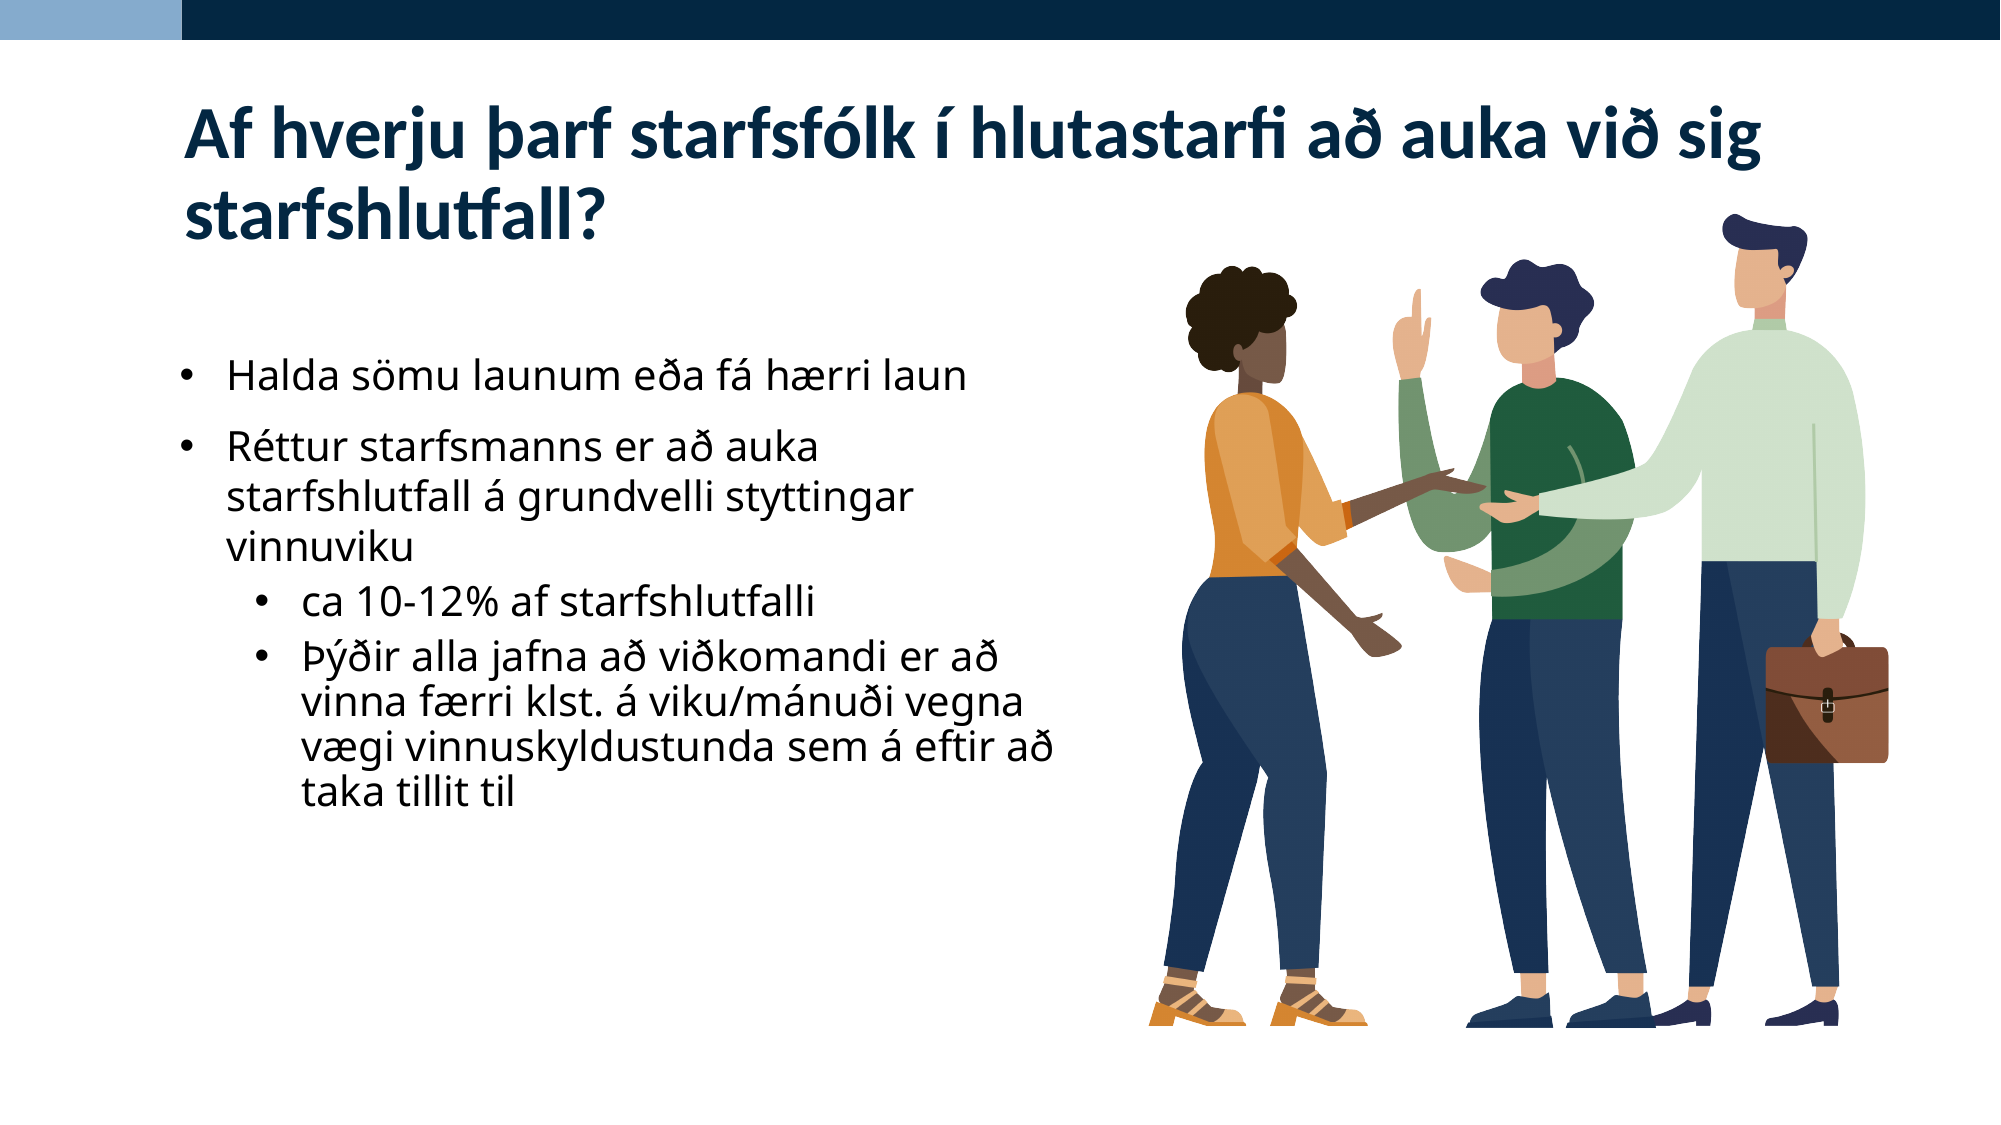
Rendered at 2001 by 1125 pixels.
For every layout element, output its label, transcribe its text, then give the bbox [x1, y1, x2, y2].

list Halda sömu launum eða fá hærri laun Réttur starfsmanns er að auka starfshlutfall á grundvelli styttingar vinnuviku ca 10-12% af starfshlutfalli Þýðir alla jafna að viðkomandi er að vinna færri klst. á viku/mánuði vegna vægi vinnuskyldustunda sem á eftir að taka tillit til [164, 341, 1018, 1095]
list Af hverju þarf starfsfólk í hlutastarfi að auka við sig starfshlutfall? [169, 86, 1794, 259]
picture [1018, 122, 2000, 1111]
